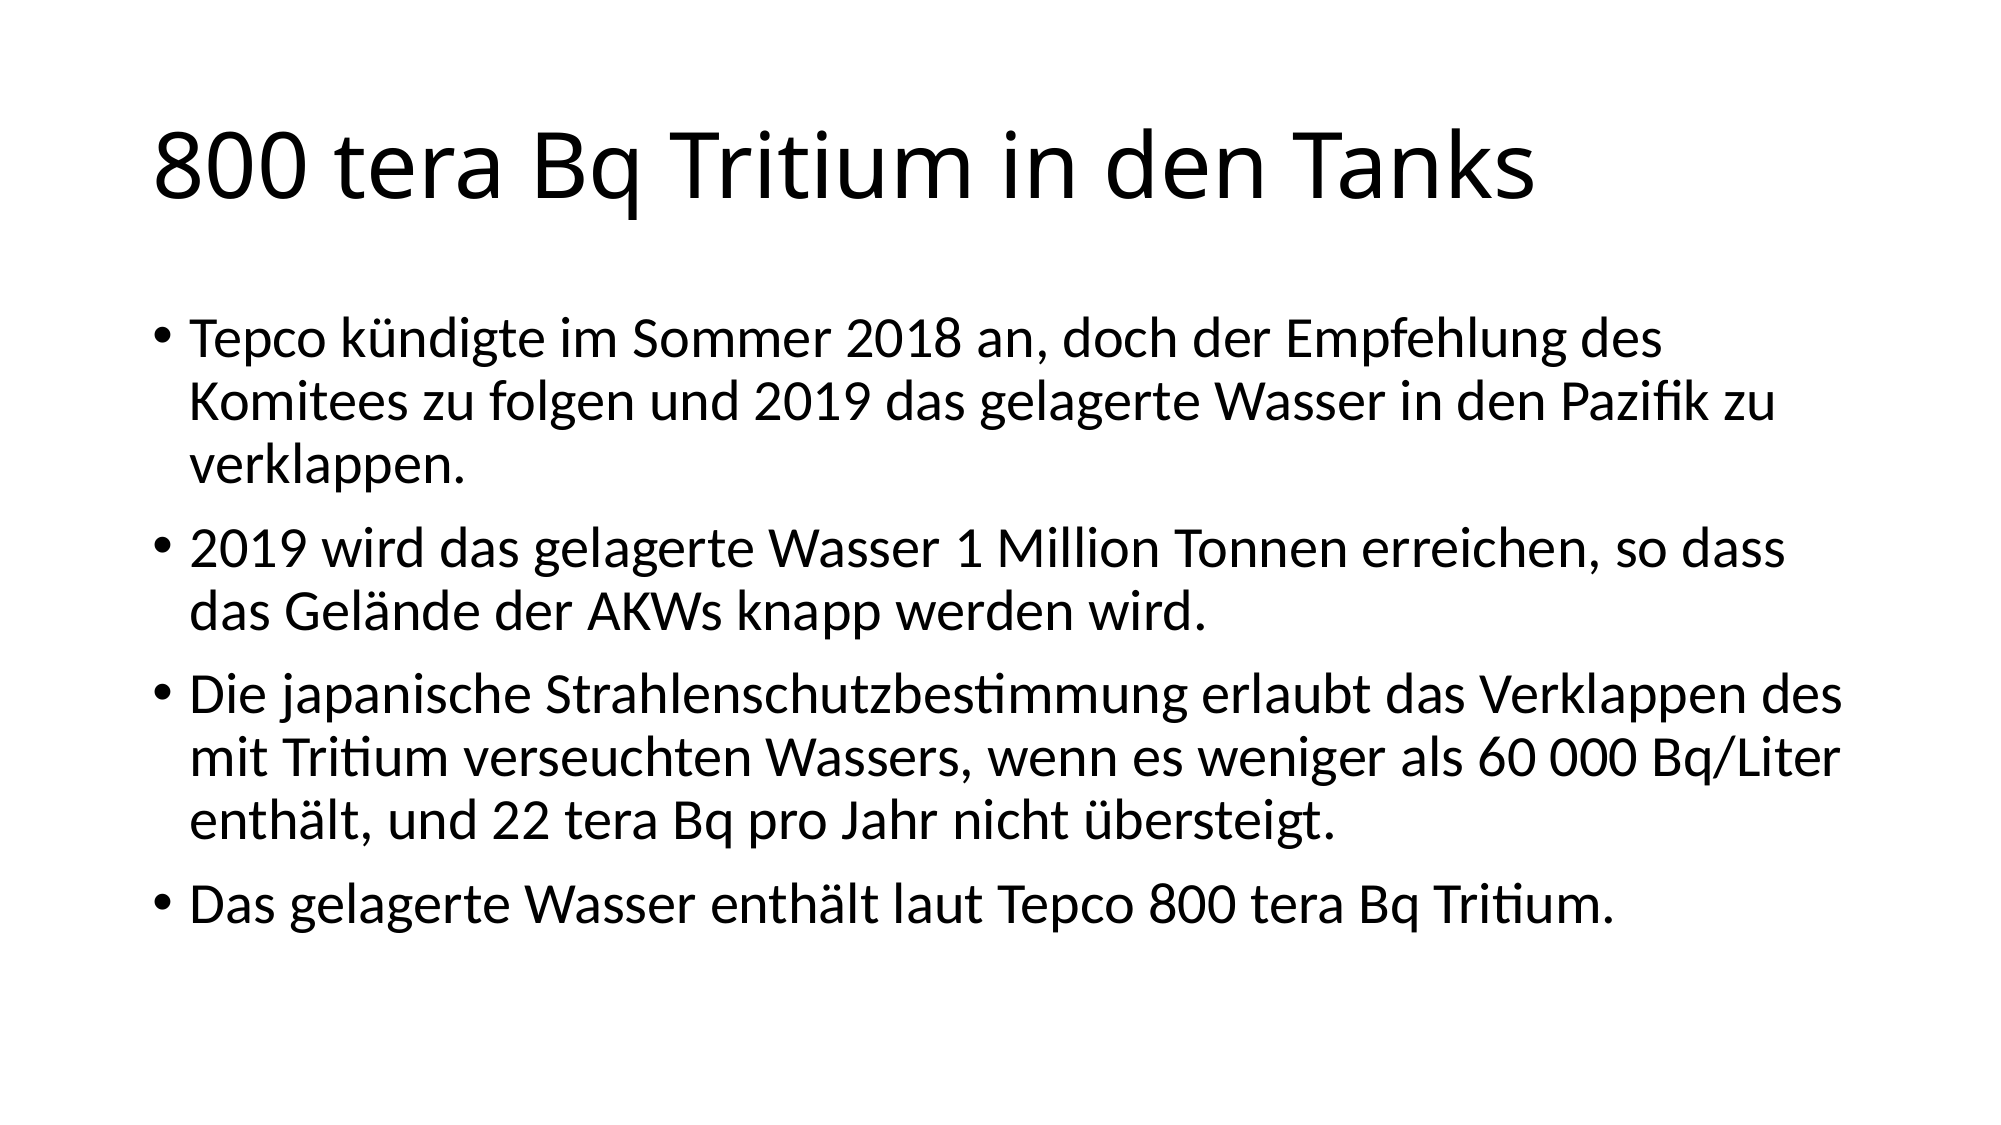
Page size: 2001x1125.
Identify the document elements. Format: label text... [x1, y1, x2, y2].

title 800 tera Bq Tritium in den Tanks [137, 59, 1863, 278]
list Tepco kündigte im Sommer 2018 an, doch der Empfehlung des Komitees zu folgen und 2019 das gelagerte Wasser in den Pazifik zu verklappen. 2019 wird das gelagerte Wasser 1 Million Tonnen erreichen, so dass das Gelände der AKWs knapp werden wird. Die japanische Strahlenschutzbestimmung erlaubt das Verklappen des mit Tritium verseuchten Wassers, wenn es weniger als 60 000 Bq/Liter enthält, und 22 tera Bq pro Jahr nicht übersteigt. Das gelagerte Wasser enthält laut Tepco 800 tera Bq Tritium. [137, 299, 1863, 1014]
